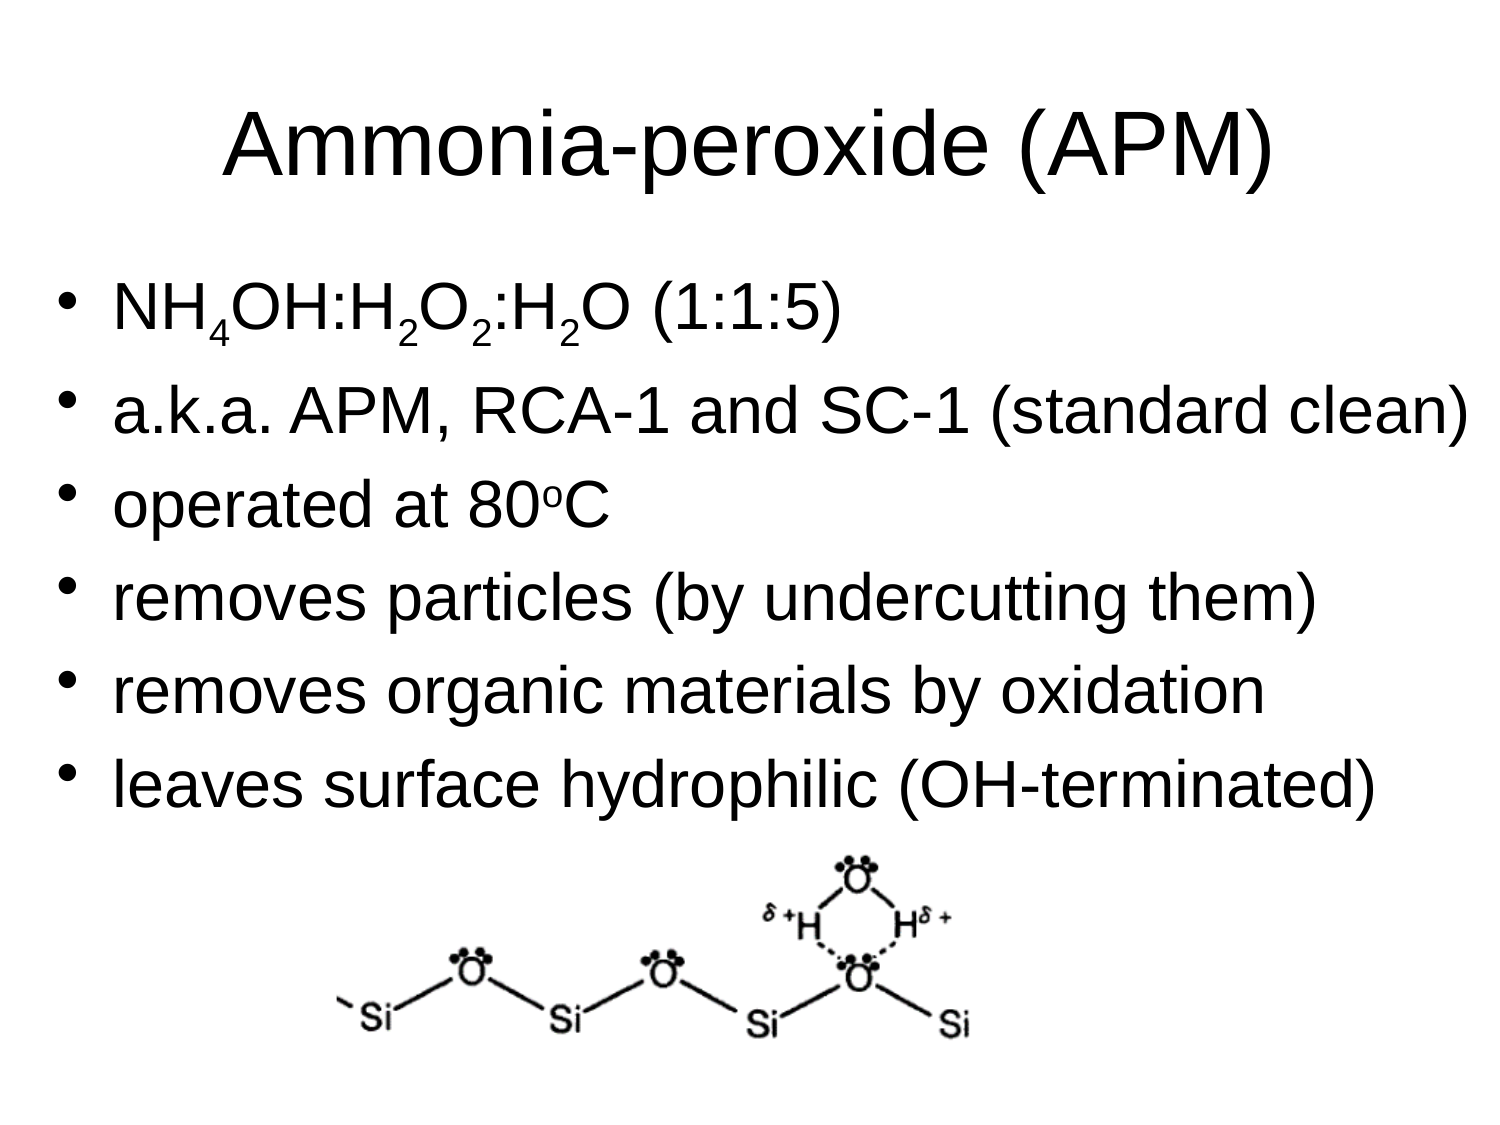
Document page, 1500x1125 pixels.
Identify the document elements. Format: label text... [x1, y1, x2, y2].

list NH4OH:H2O2:H2O (1:1:5) a.k.a. APM, RCA-1 and SC-1 (standard clean) operated at 80oC removes particles (by undercutting them) removes organic materials by oxidation leaves surface hydrophilic (OH-terminated) [41, 255, 1495, 911]
title Ammonia-peroxide (APM) [75, 45, 1425, 233]
picture [336, 833, 1022, 1114]
